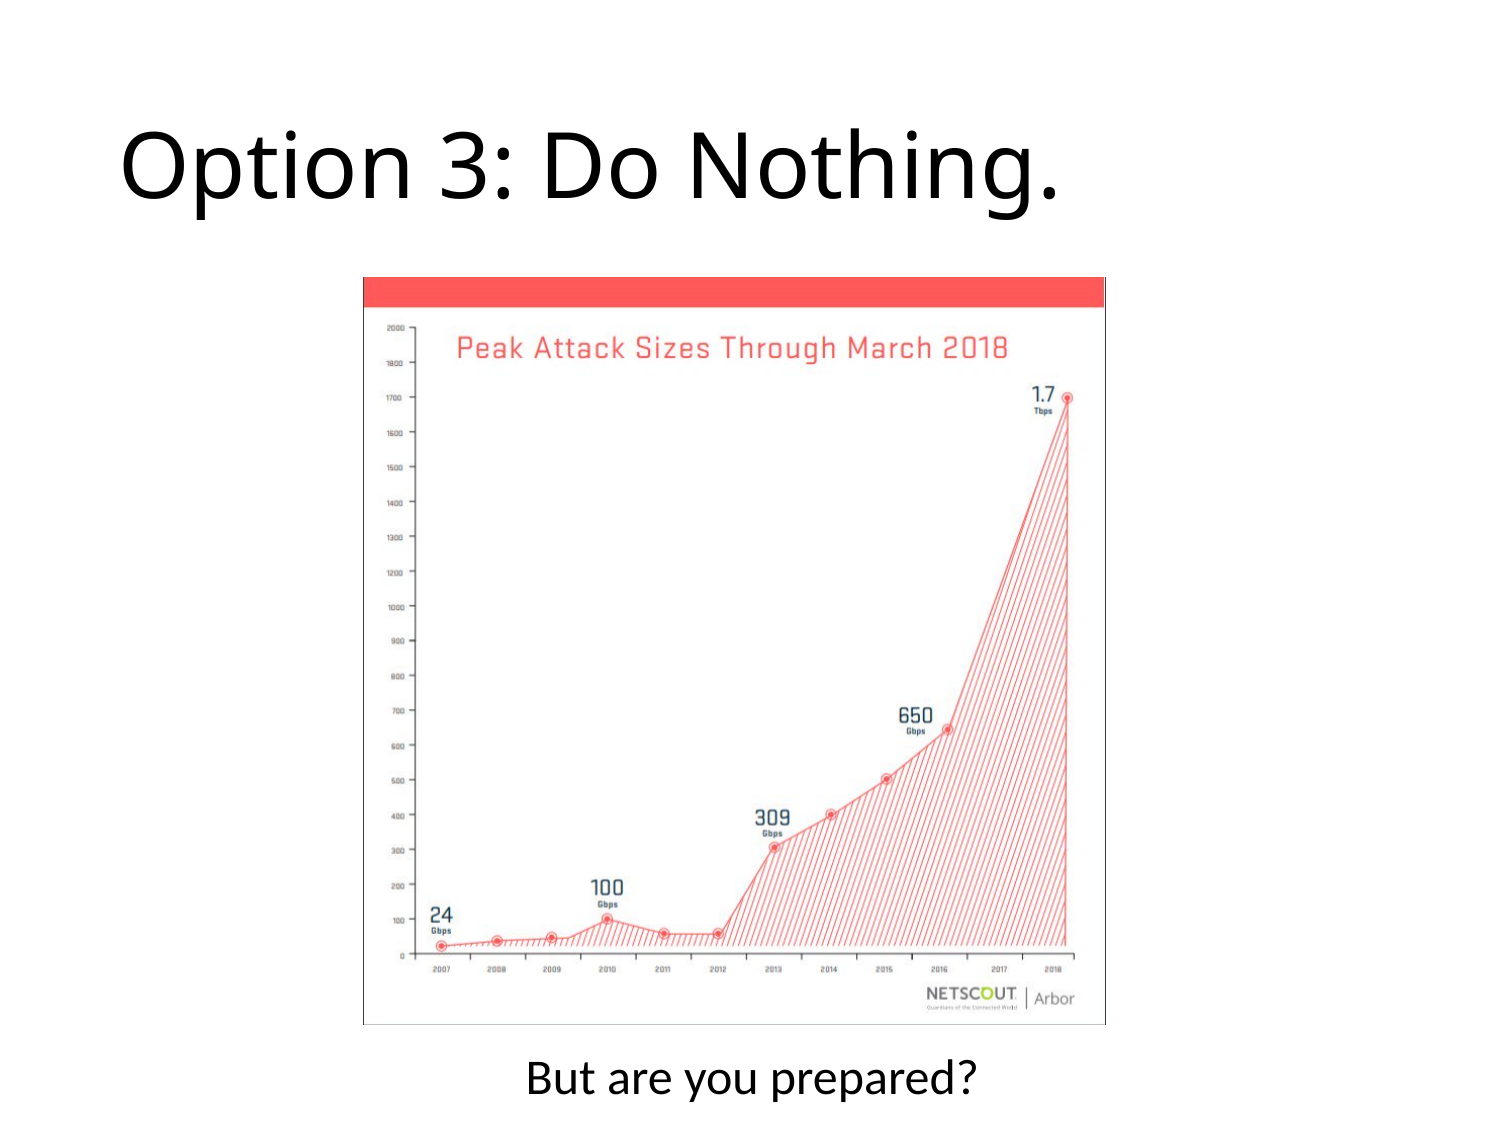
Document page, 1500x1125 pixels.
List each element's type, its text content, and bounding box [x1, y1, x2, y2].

title Option 3: Do Nothing. [103, 59, 1397, 278]
picture [363, 277, 1106, 1025]
text_box But are you prepared? [209, 1037, 1296, 1113]
